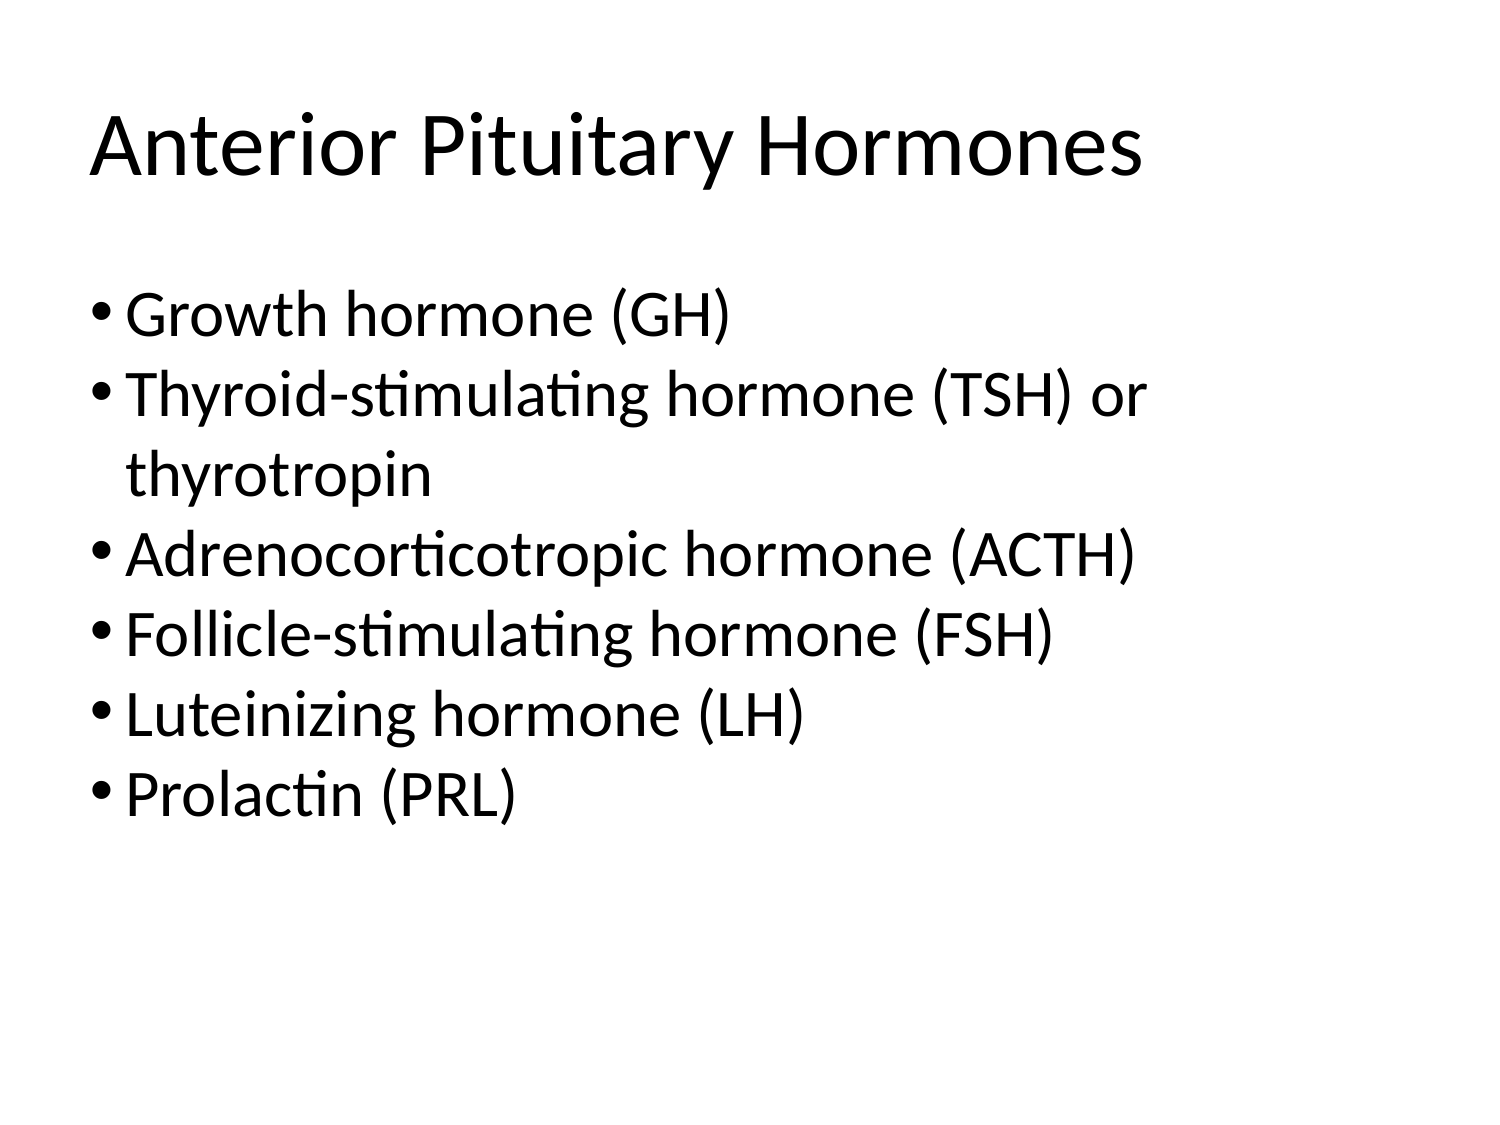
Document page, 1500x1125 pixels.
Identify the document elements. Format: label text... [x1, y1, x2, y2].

text_box Anterior Pituitary Hormones [75, 45, 1425, 233]
text_box Growth hormone (GH) Thyroid-stimulating hormone (TSH) or thyrotropin Adrenocorticotropic hormone (ACTH) Follicle-stimulating hormone (FSH) Luteinizing hormone (LH) Prolactin (PRL) [75, 262, 1425, 1005]
